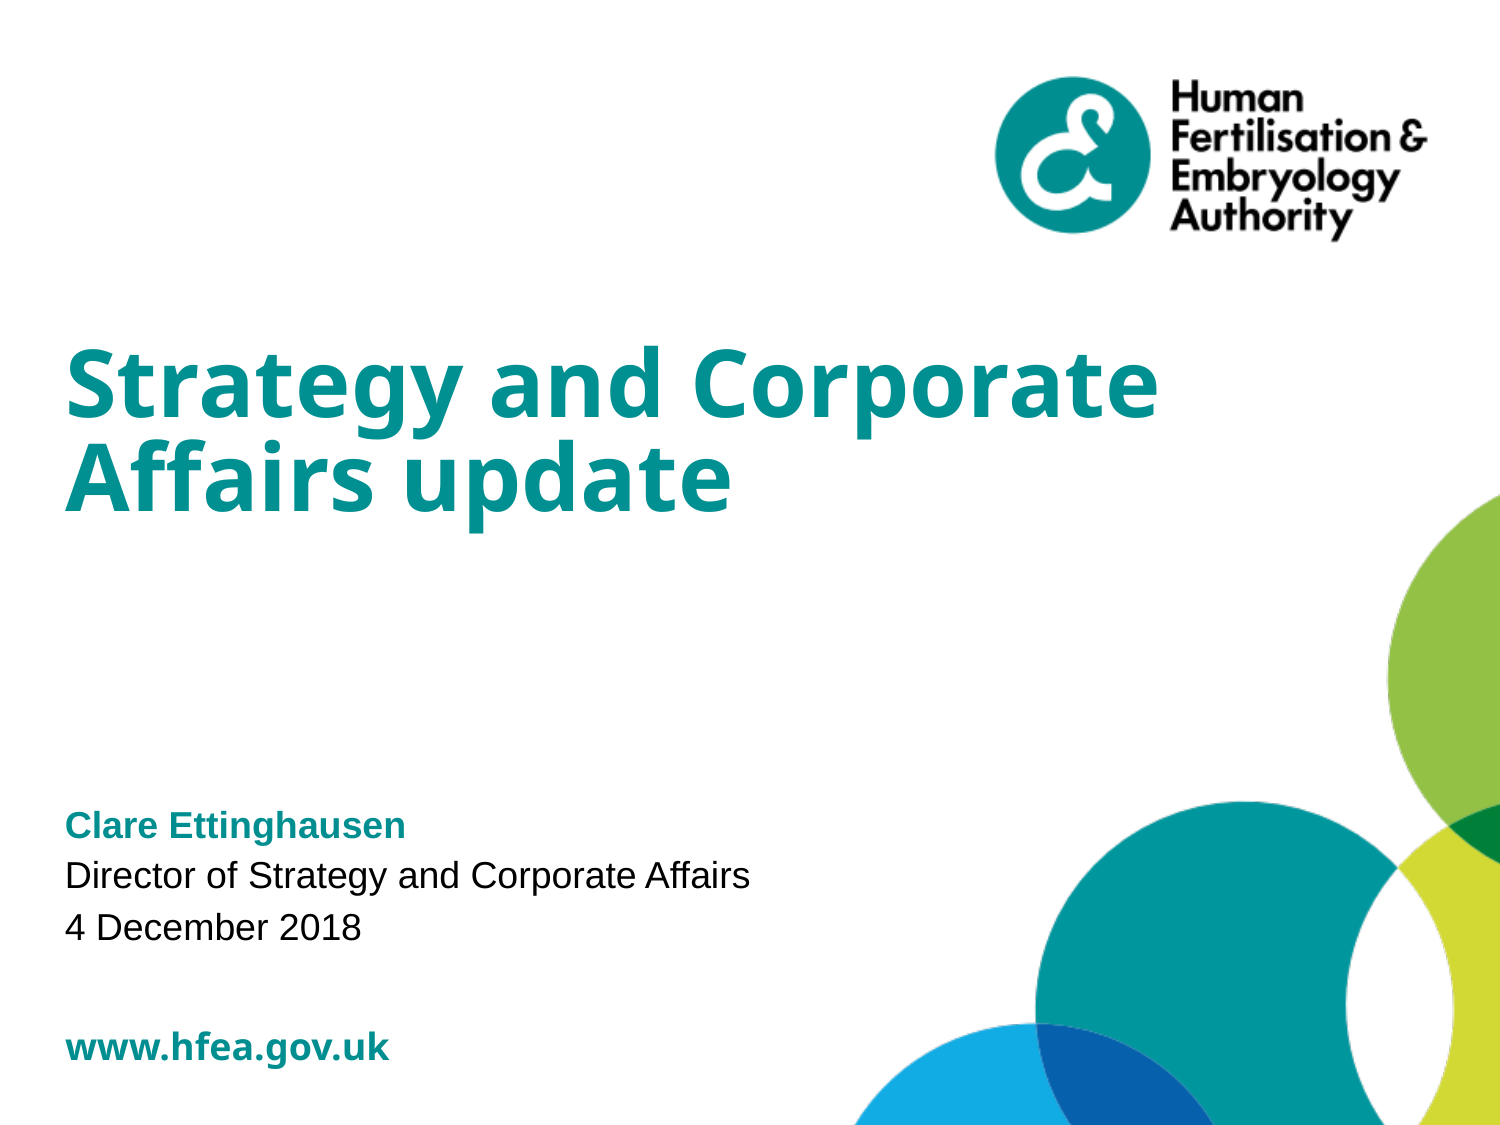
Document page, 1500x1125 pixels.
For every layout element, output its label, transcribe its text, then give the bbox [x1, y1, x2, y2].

list Clare Ettinghausen [64, 800, 860, 850]
list Director of Strategy and Corporate Affairs 4 December 2018 [64, 850, 860, 951]
list Strategy and Corporate Affairs update [64, 342, 1435, 532]
